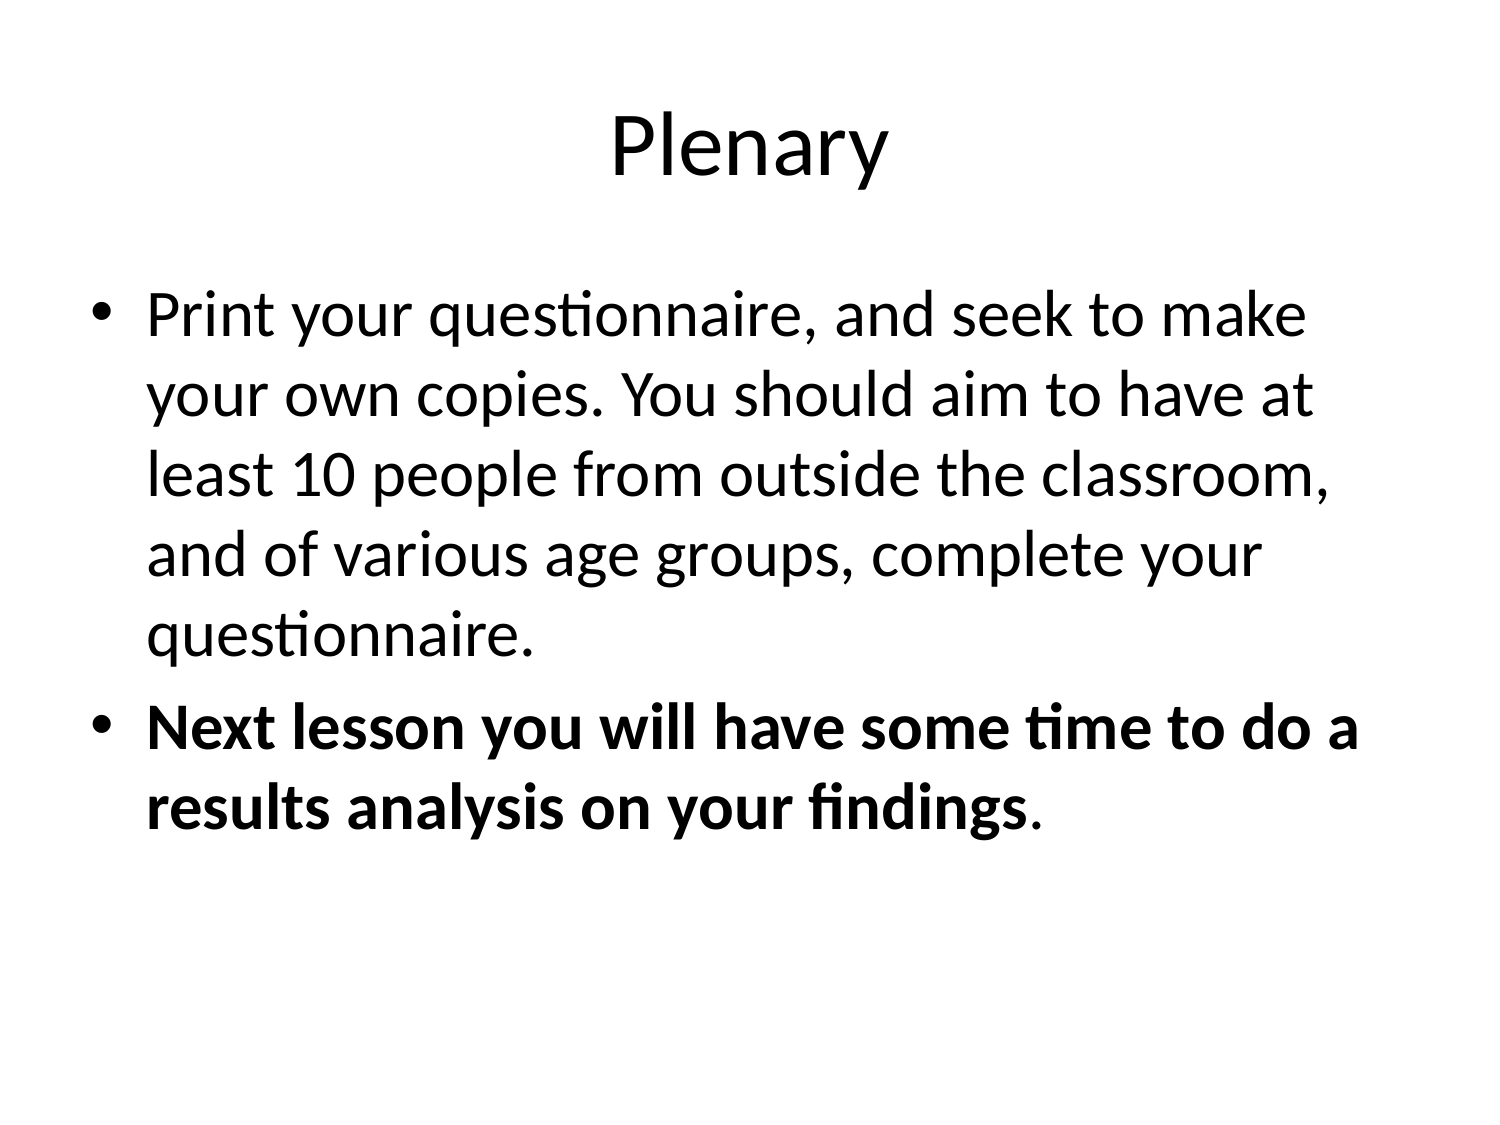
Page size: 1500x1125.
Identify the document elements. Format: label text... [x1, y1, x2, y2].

title Plenary [75, 45, 1425, 233]
list Print your questionnaire, and seek to make your own copies. You should aim to have at least 10 people from outside the classroom, and of various age groups, complete your questionnaire. Next lesson you will have some time to do a results analysis on your findings. [75, 262, 1425, 1005]
